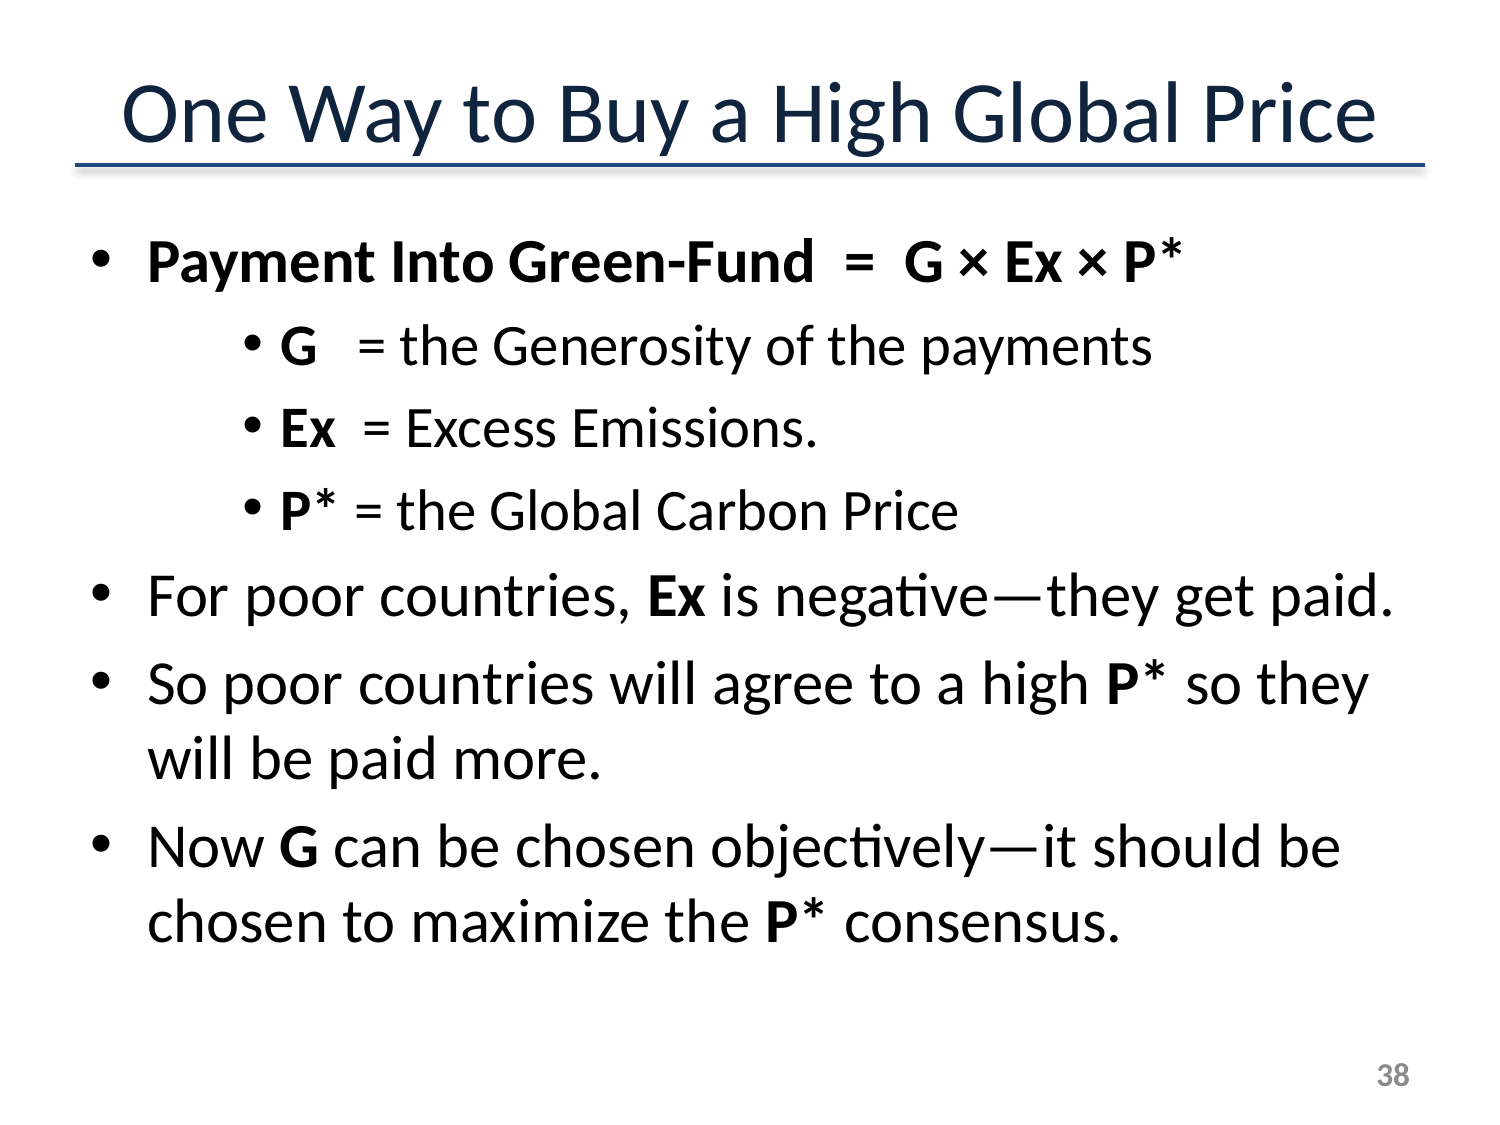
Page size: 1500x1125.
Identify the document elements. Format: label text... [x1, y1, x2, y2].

slide_number 38 [1074, 1042, 1425, 1103]
title One Way to Buy a High Global Price [75, 45, 1425, 200]
list Payment Into Green-Fund = G × Ex × P* G = the Generosity of the payments Ex = Excess Emissions. P* = the Global Carbon Price For poor countries, Ex is negative—they get paid. So poor countries will agree to a high P* so they will be paid more. Now G can be chosen objectively—it should be chosen to maximize the P* consensus. [75, 212, 1425, 1005]
